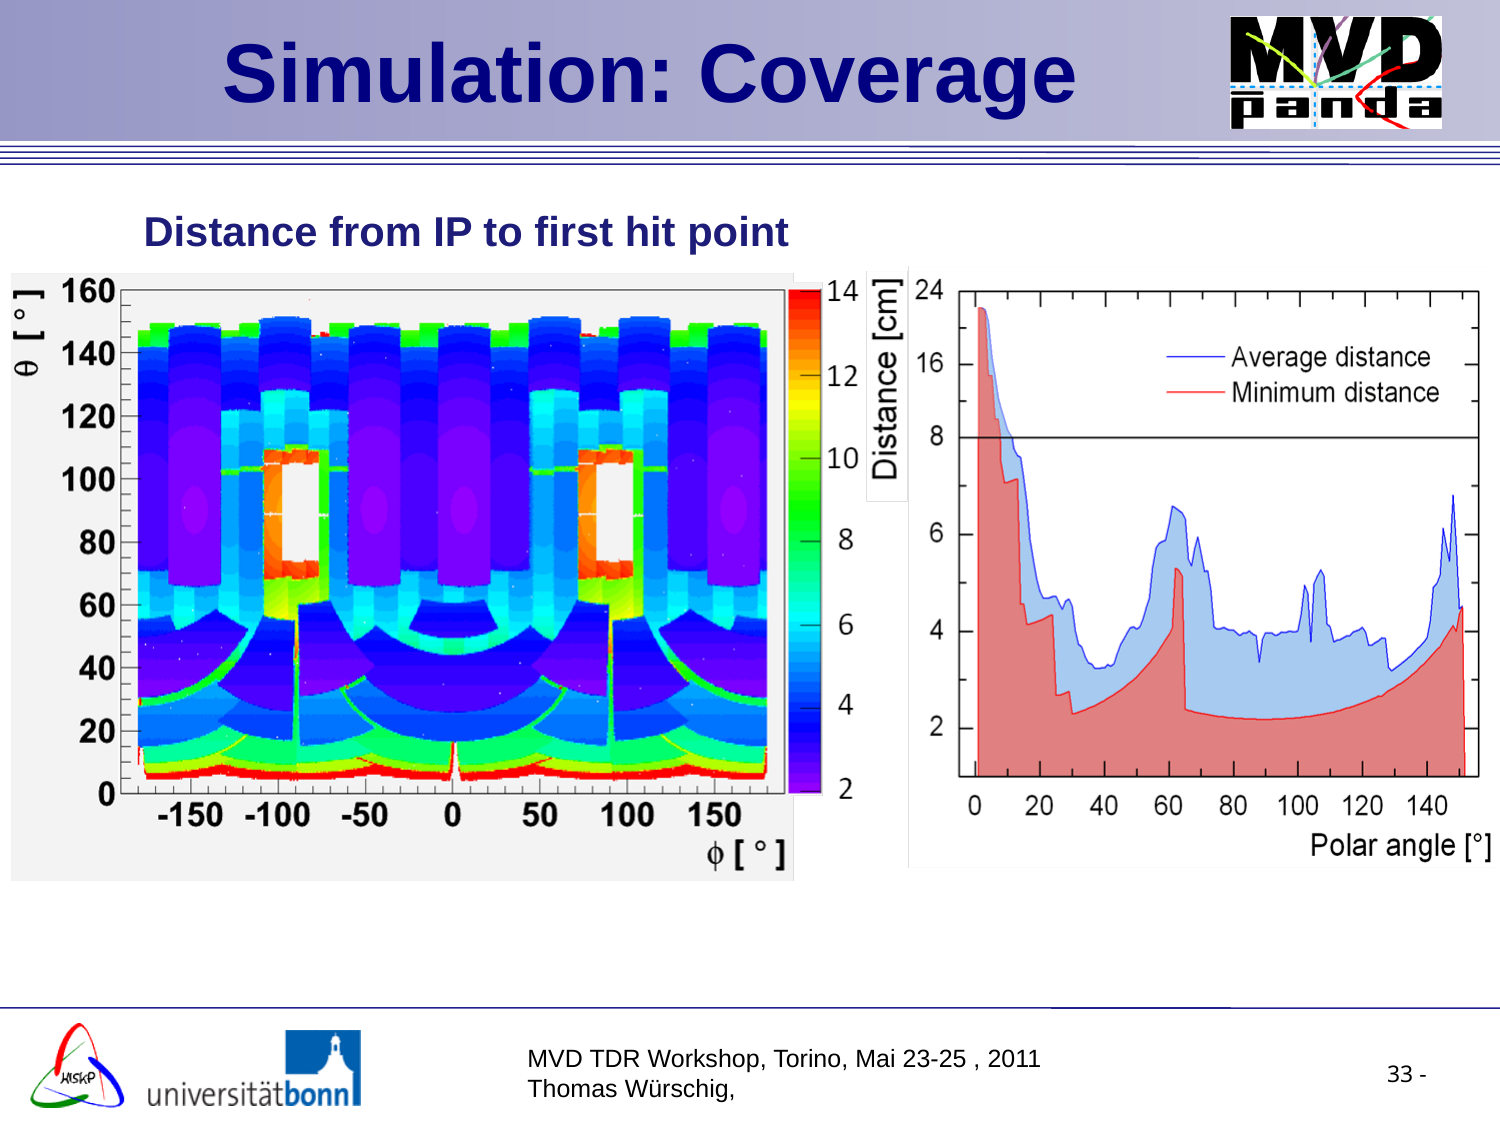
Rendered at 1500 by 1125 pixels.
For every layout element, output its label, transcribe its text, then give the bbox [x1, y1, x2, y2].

picture [1230, 16, 1442, 129]
picture [148, 1030, 361, 1106]
picture [29, 1023, 127, 1108]
text_box Distance from IP to first hit point [137, 204, 796, 255]
title Simulation: Coverage [105, 11, 1196, 127]
picture [10, 259, 1495, 882]
